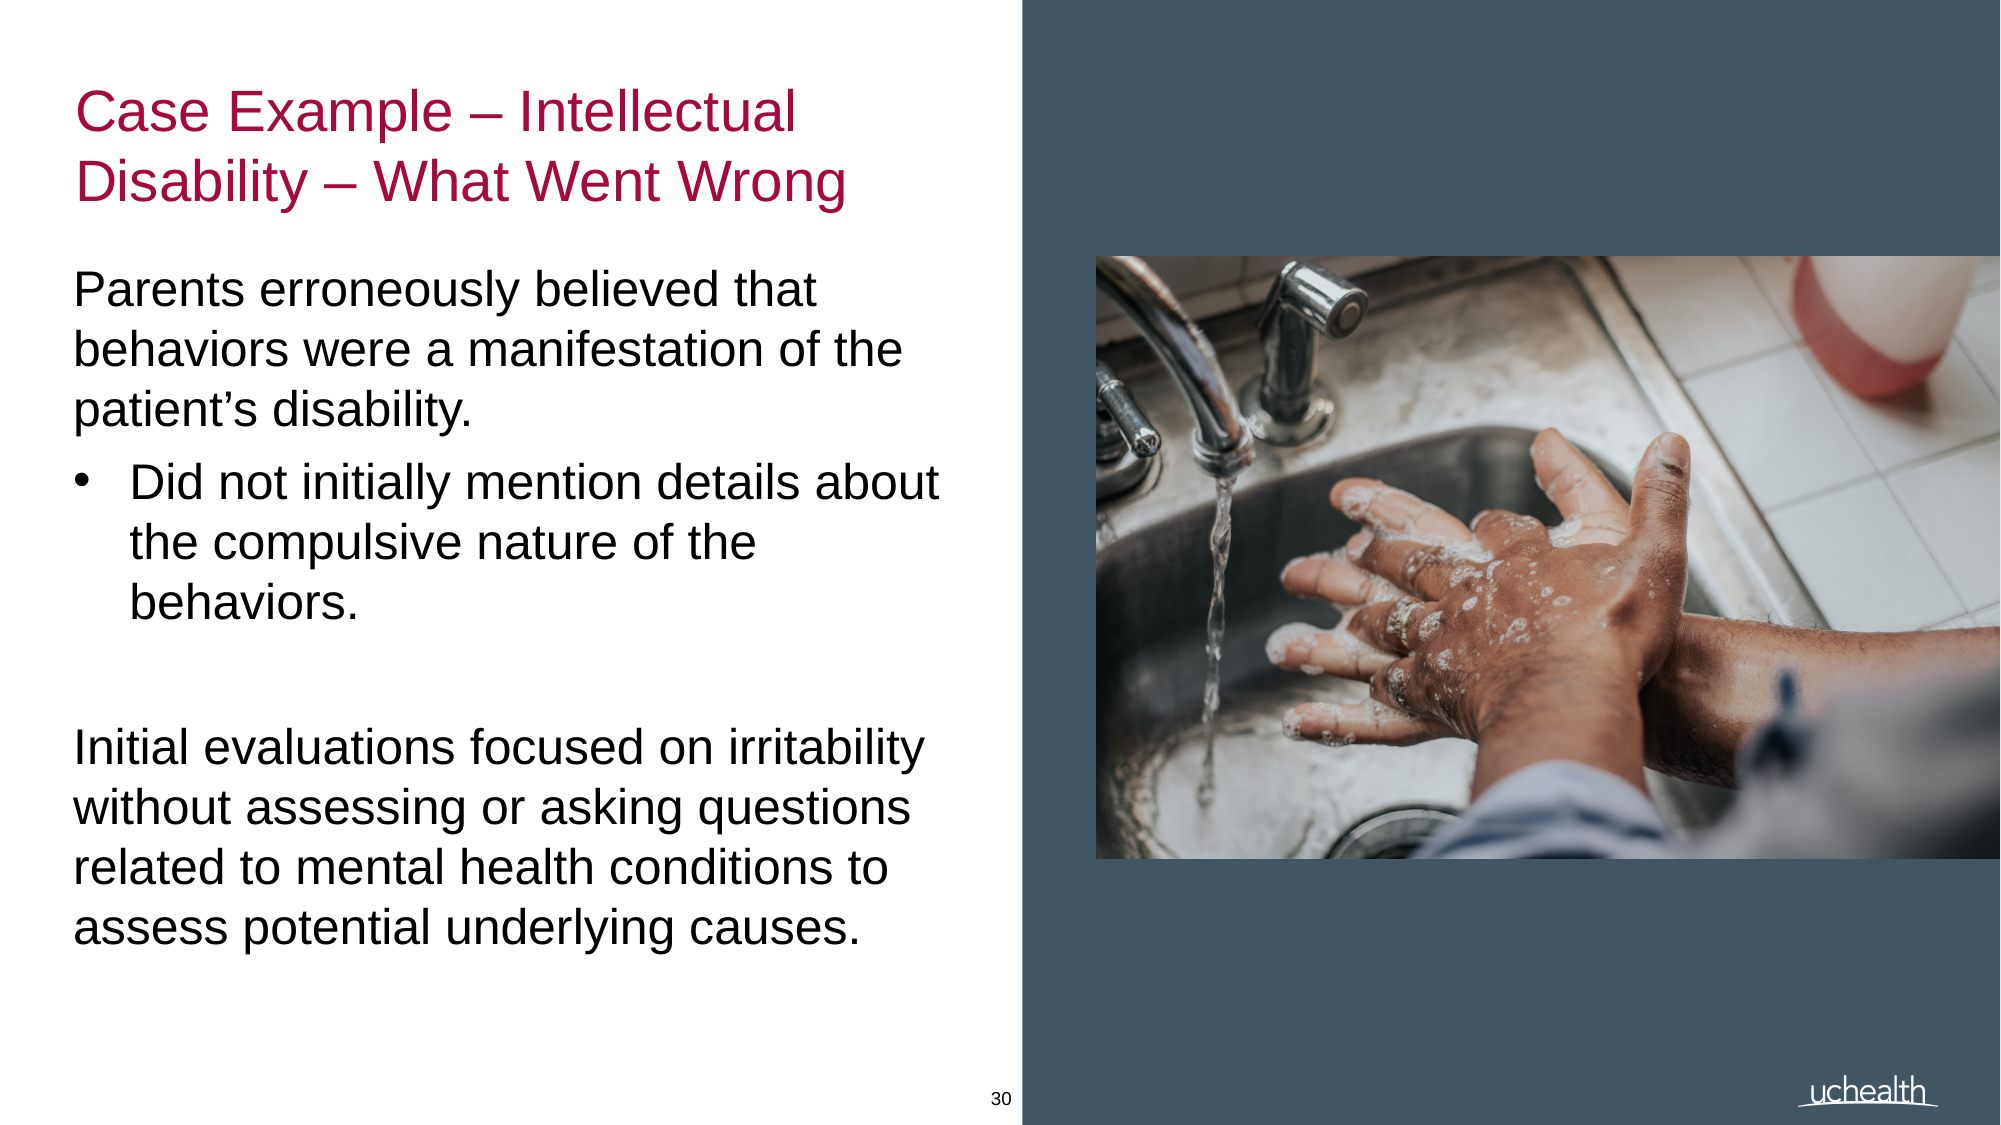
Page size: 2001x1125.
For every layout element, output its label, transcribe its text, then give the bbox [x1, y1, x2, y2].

picture [1096, 256, 2000, 860]
title Case Example – Intellectual Disability – What Went Wrong [75, 73, 978, 238]
list Parents erroneously believed that behaviors were a manifestation of the patient’s disability. Did not initially mention details about the compulsive nature of the behaviors. Initial evaluations focused on irritability without assessing or asking questions related to mental health conditions to assess potential underlying causes. [73, 256, 978, 800]
picture [1798, 1075, 1938, 1107]
slide_number 30 [938, 1063, 1065, 1110]
